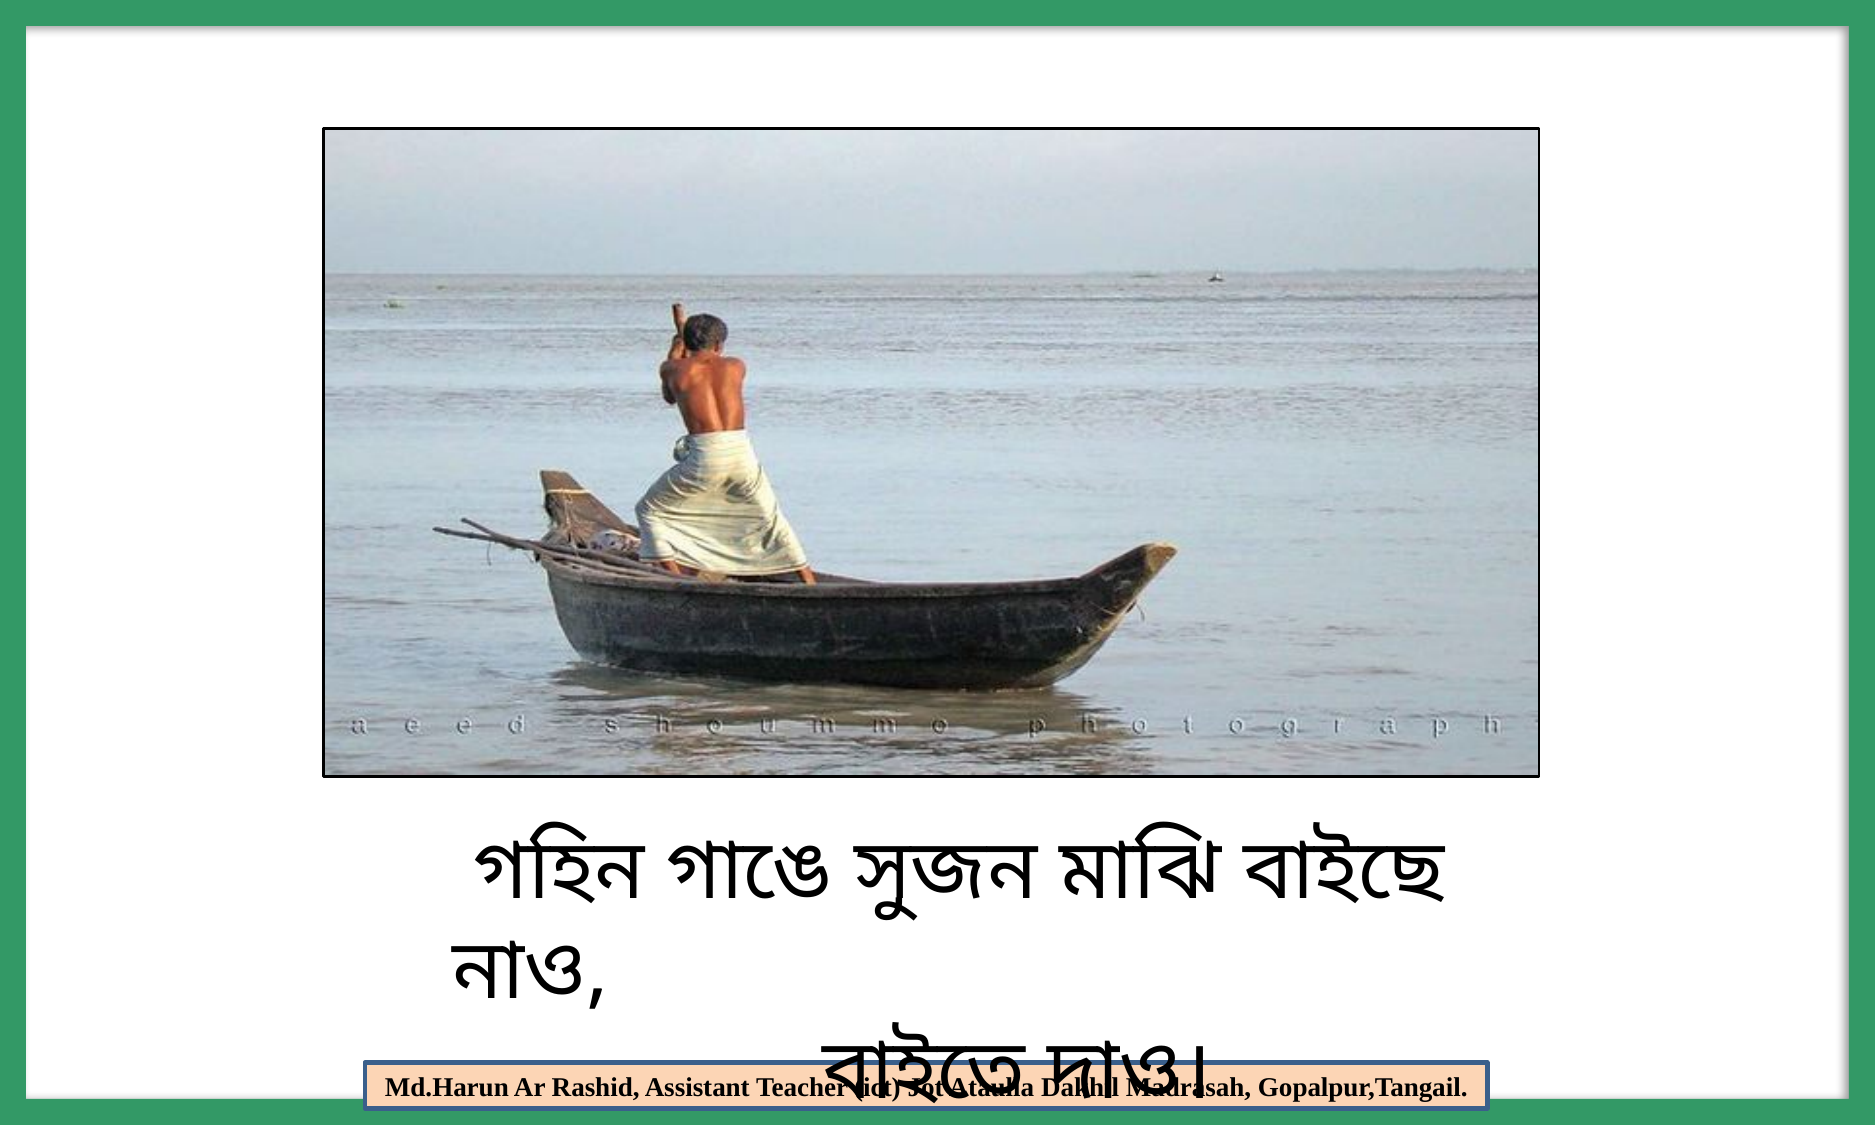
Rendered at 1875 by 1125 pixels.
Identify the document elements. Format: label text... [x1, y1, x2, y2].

picture [324, 129, 1538, 776]
text_box গহিন গাঙে সুজন মাঝি বাইছে নাও, বাইতে দাও। [437, 807, 1600, 1123]
